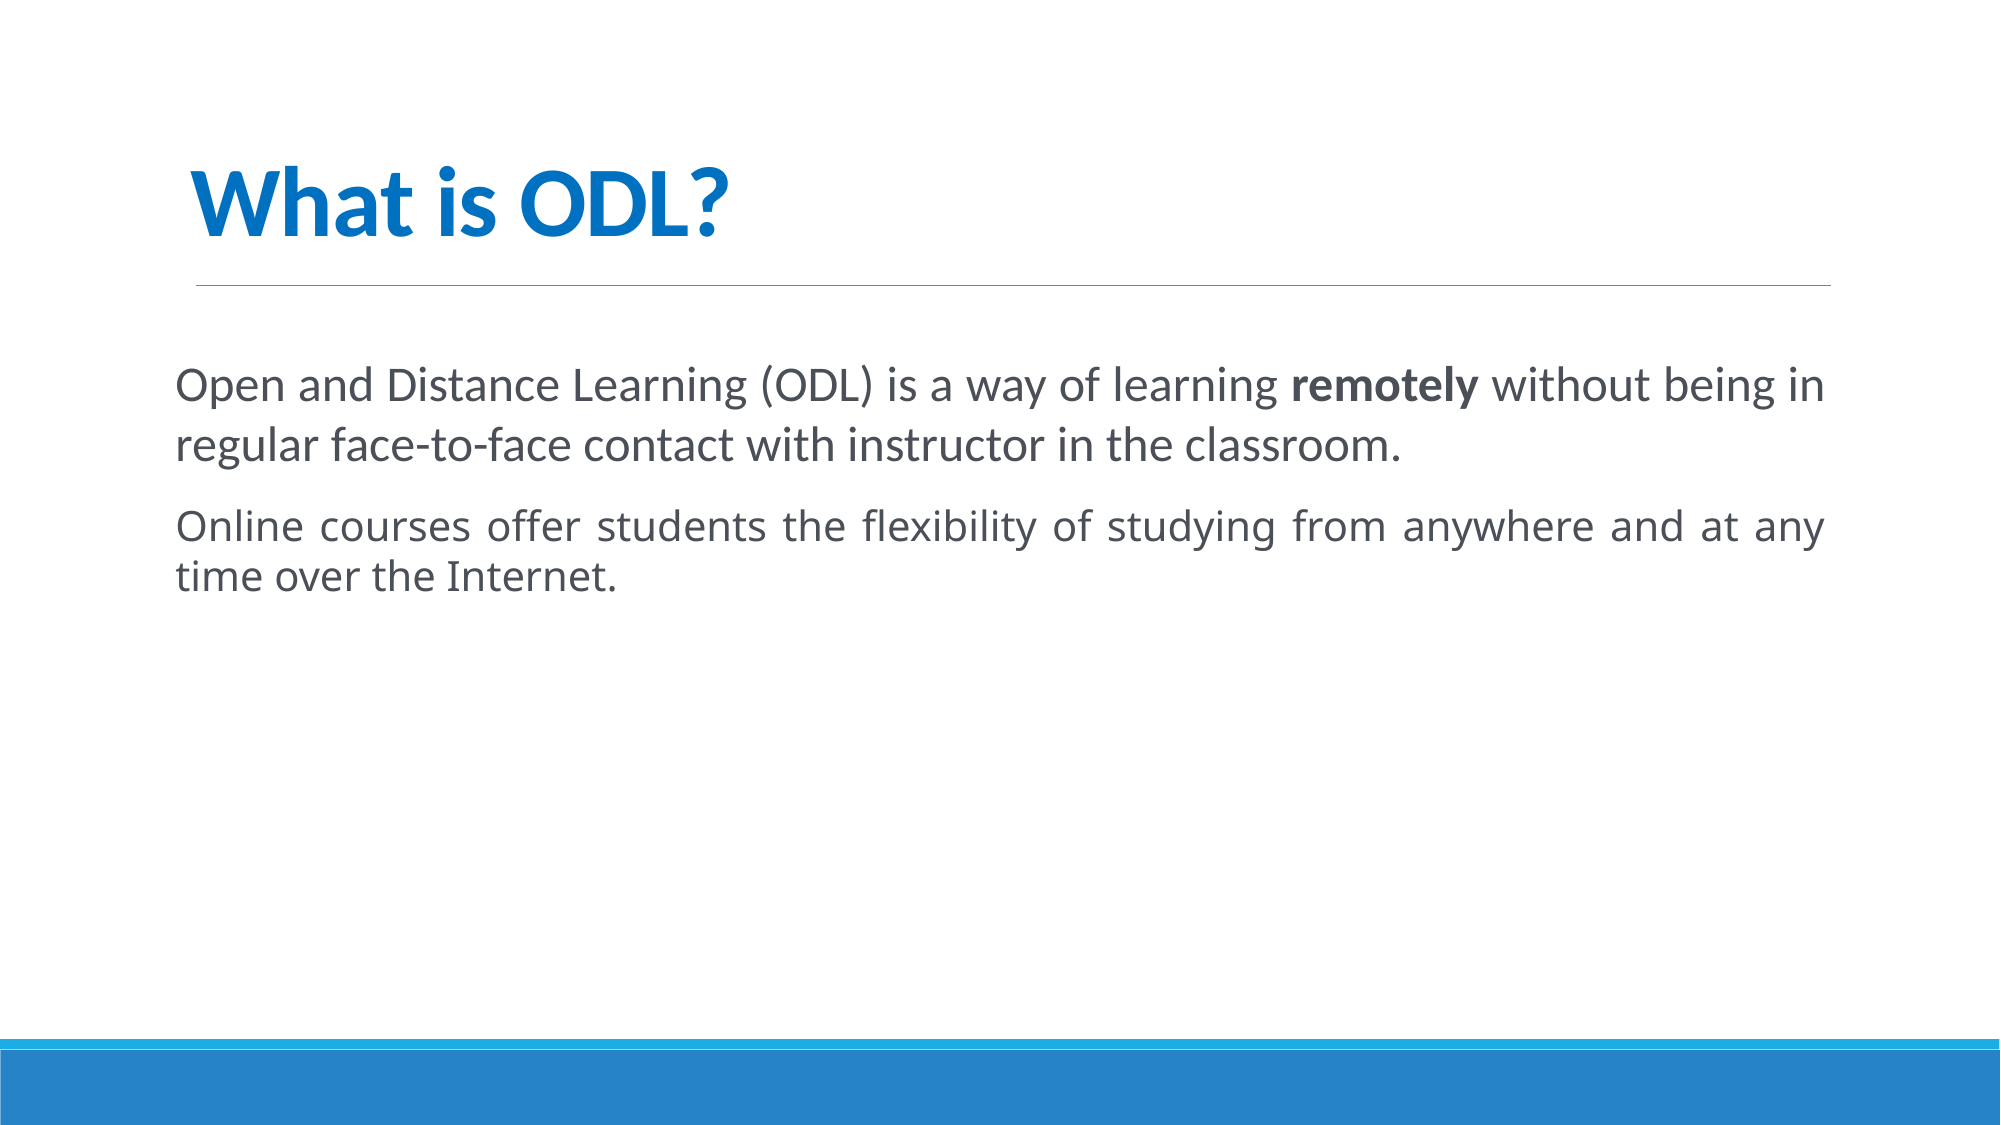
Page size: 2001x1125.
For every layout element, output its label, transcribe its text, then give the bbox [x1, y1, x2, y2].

list Open and Distance Learning (ODL) is a way of learning remotely without being in regular face-to-face contact with instructor in the classroom. Online courses offer students the flexibility of studying from anywhere and at any time over the Internet. [175, 343, 1826, 1125]
title What is ODL? [175, 0, 1826, 265]
